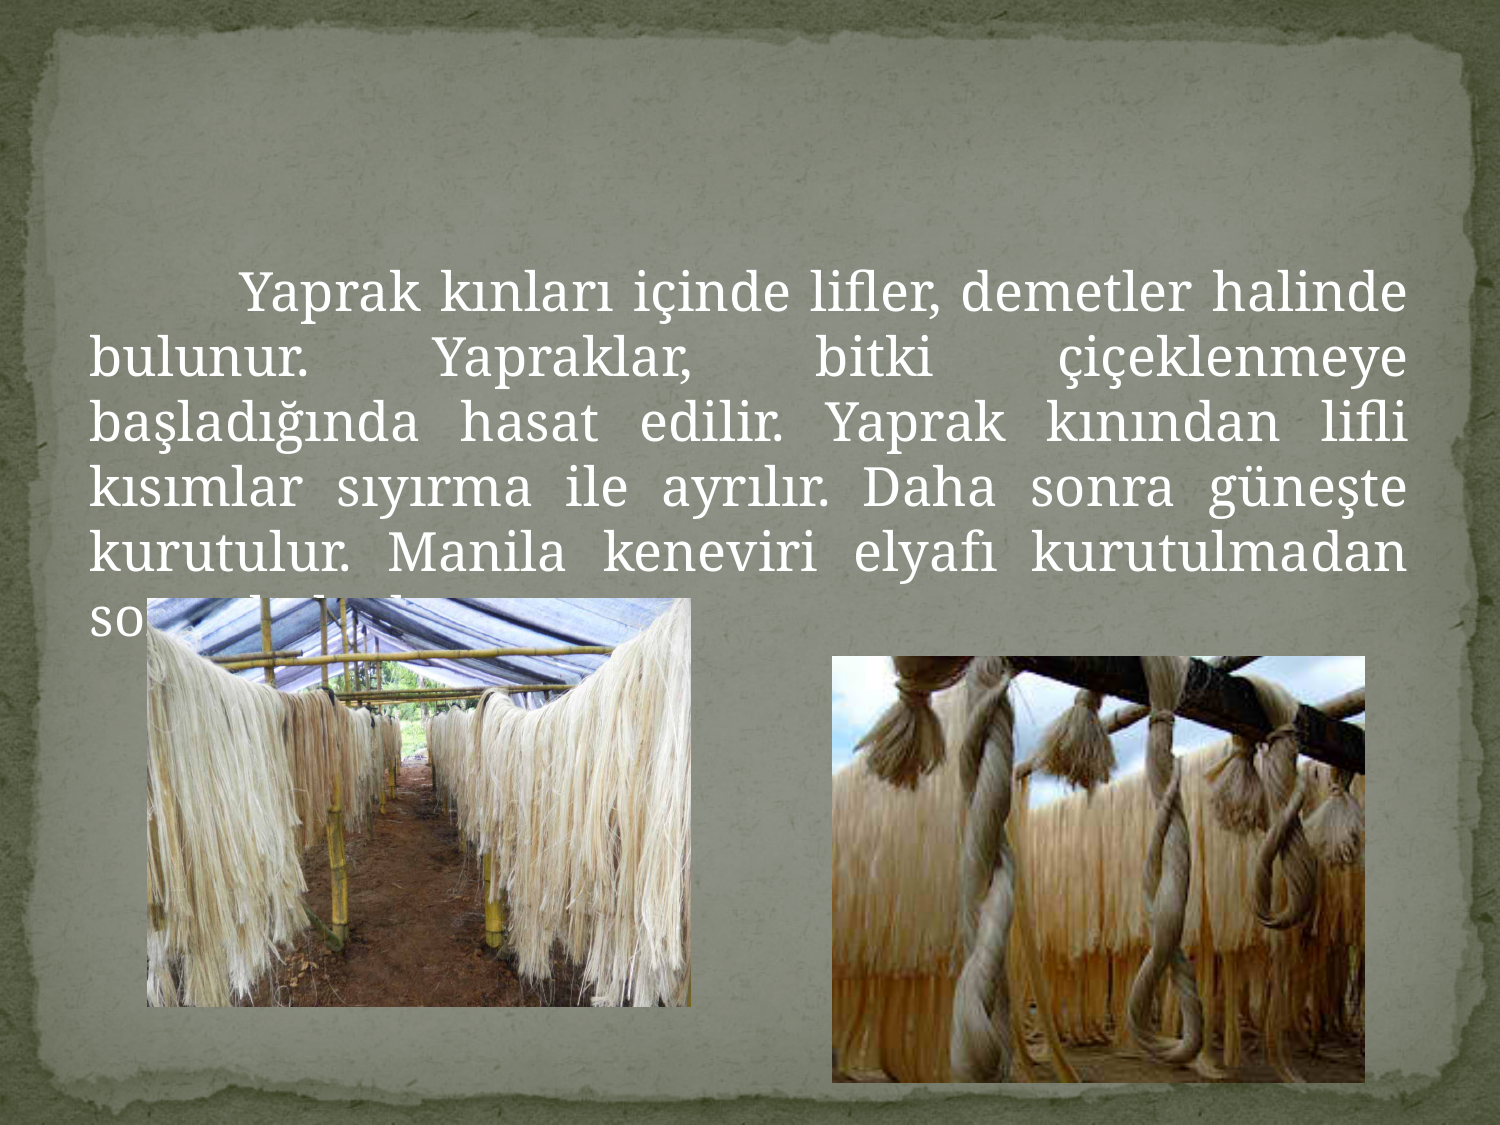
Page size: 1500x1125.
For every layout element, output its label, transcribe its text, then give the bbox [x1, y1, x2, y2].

list Yaprak kınları içinde lifler, demetler halinde bulunur. Yapraklar, bitki çiçeklenmeye başladığında hasat edilir. Yaprak kınından lifli kısımlar sıyırma ile ayrılır. Daha sonra güneşte kurutulur. Manila keneviri elyafı kurutulmadan sonra balyalanır. [75, 249, 1425, 1000]
picture [832, 656, 1365, 1083]
picture [147, 598, 691, 1007]
